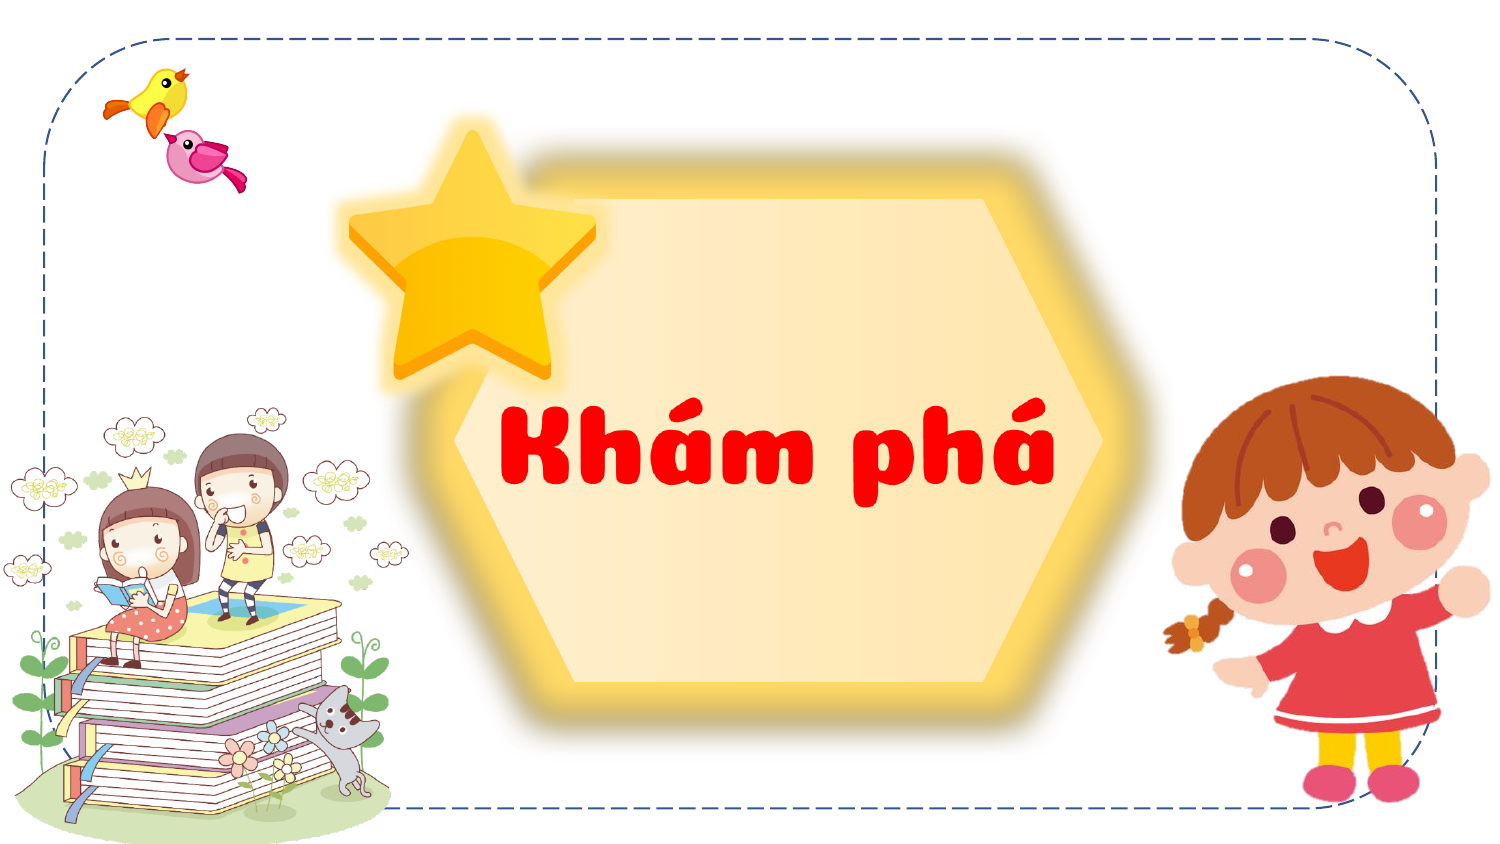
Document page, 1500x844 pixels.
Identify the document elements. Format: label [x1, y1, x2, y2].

picture [1147, 371, 1500, 809]
text_box [43, 37, 1438, 398]
text_box [526, 586, 1031, 682]
text_box [412, 538, 1151, 810]
picture [0, 398, 412, 844]
picture [100, 55, 252, 207]
text_box [619, 199, 1058, 348]
picture [349, 130, 1133, 586]
